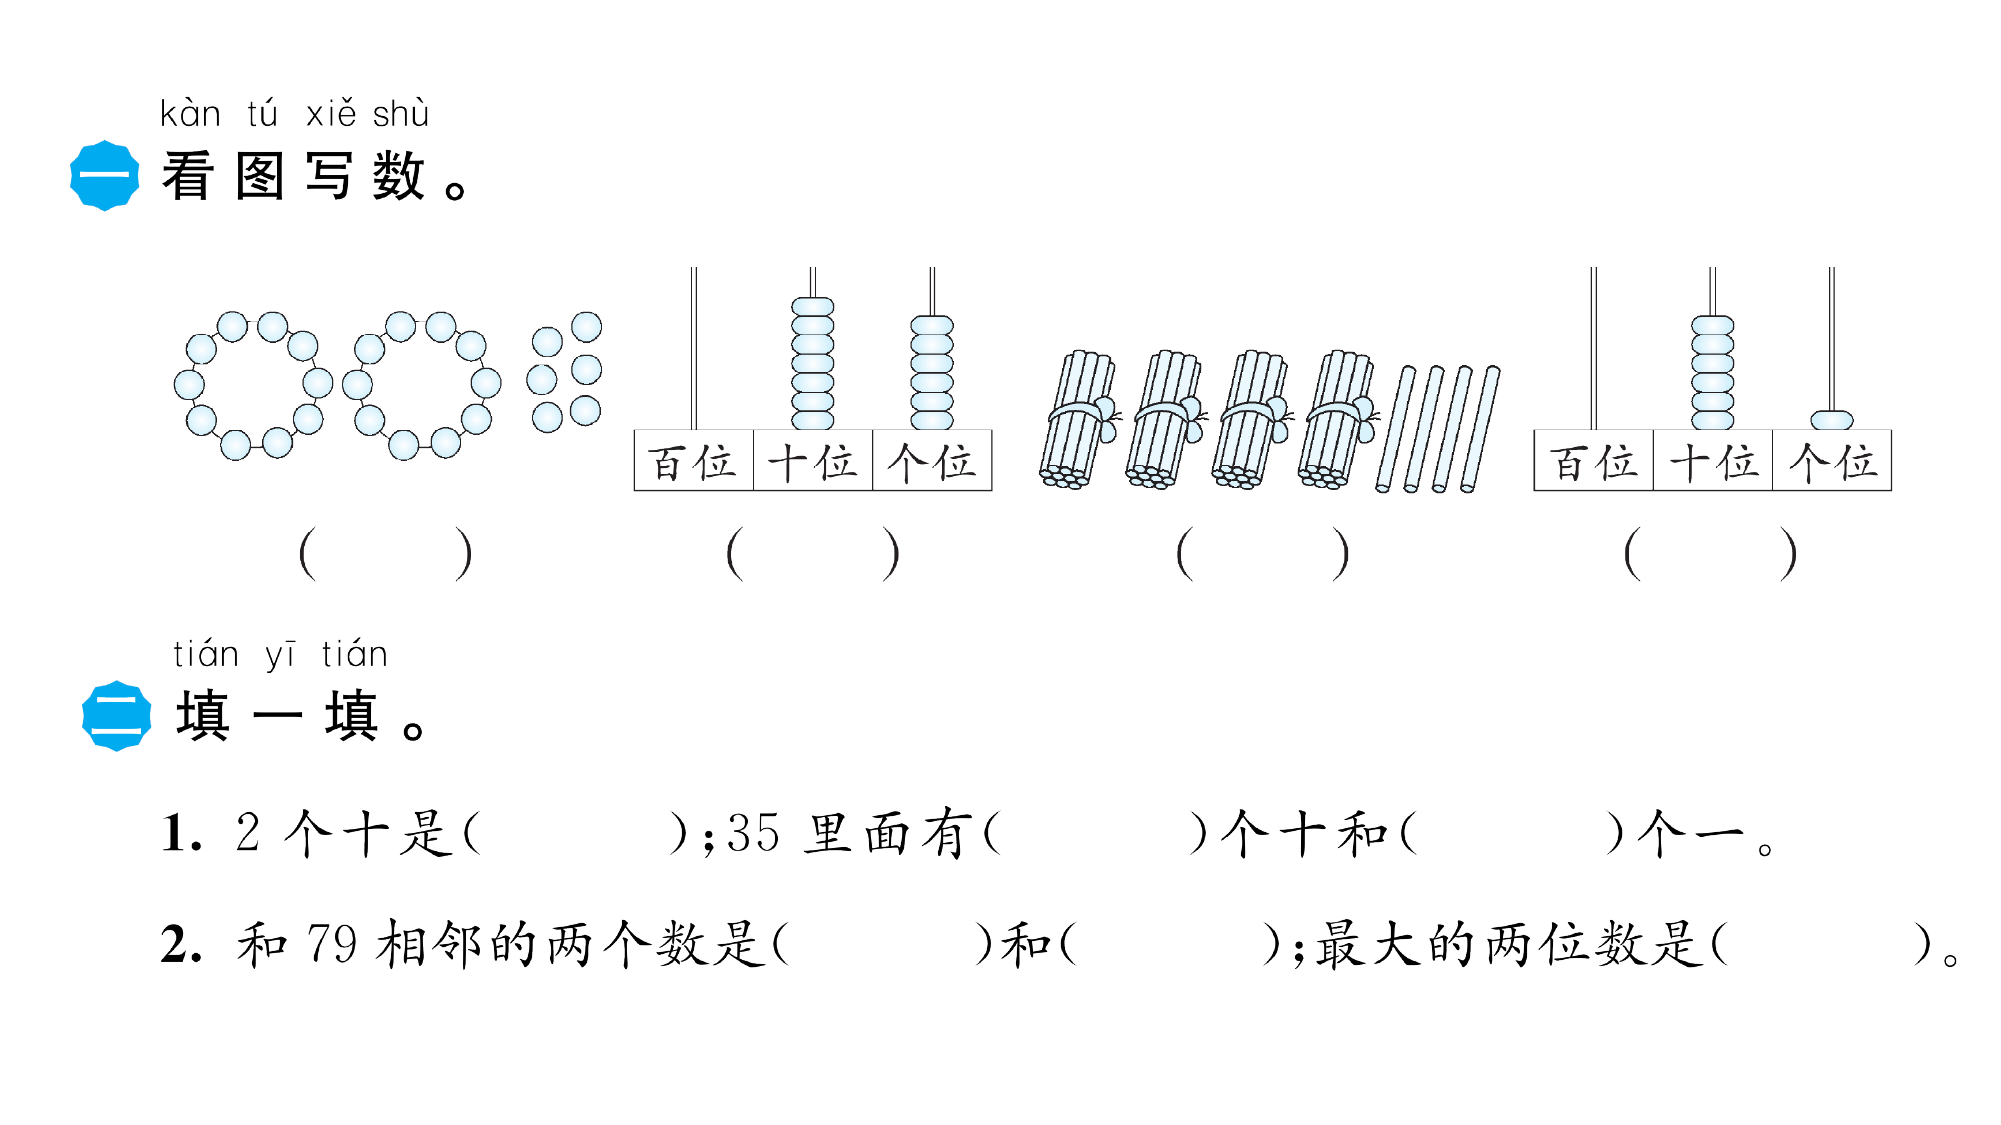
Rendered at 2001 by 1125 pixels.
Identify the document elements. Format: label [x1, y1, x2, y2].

picture [66, 81, 1969, 989]
